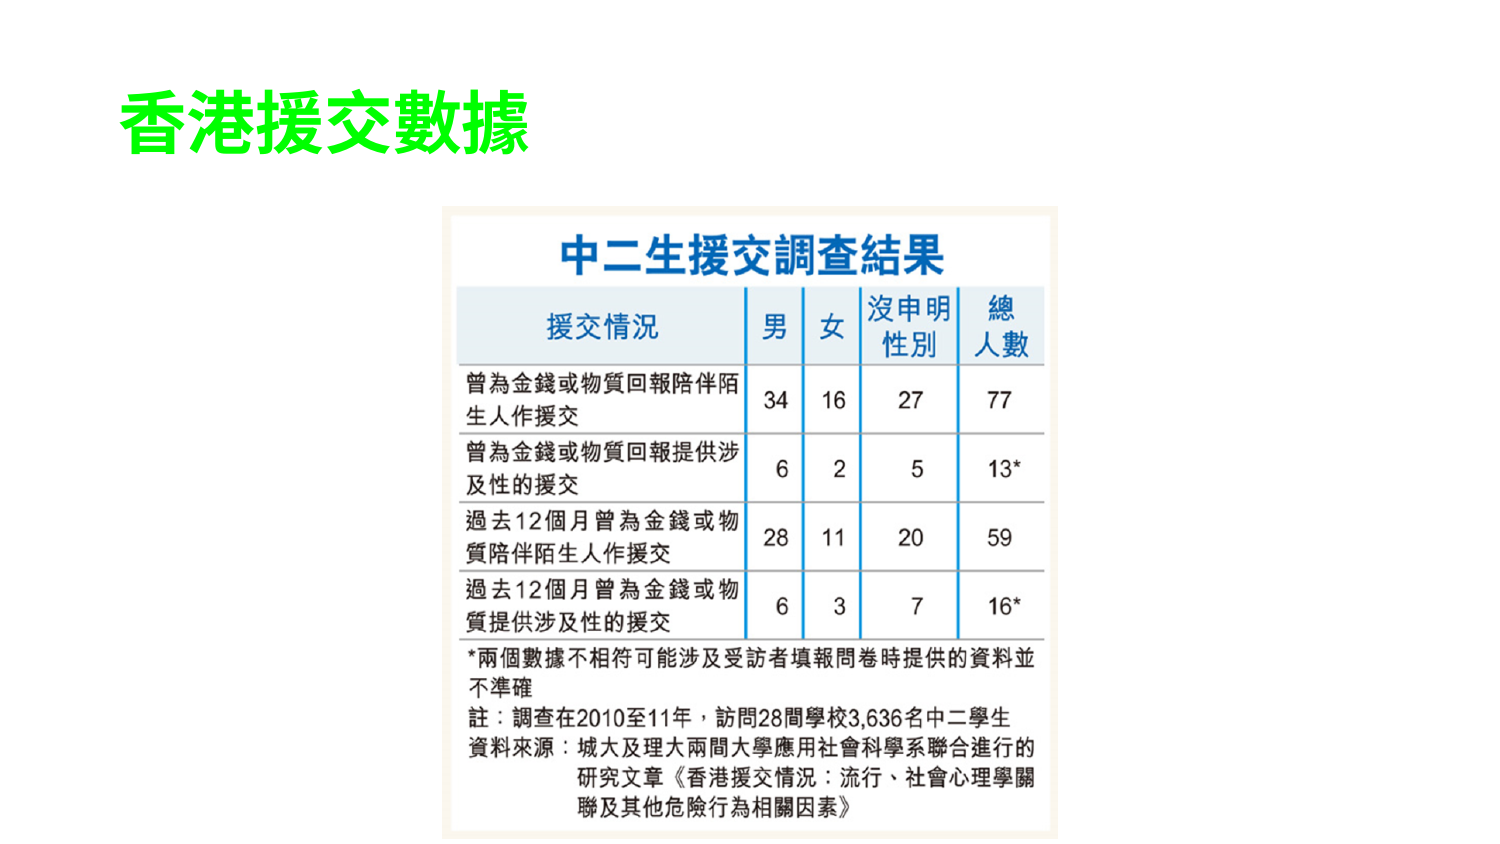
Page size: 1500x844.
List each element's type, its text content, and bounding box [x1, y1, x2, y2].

title 香港援交數據 [103, 44, 1397, 208]
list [442, 206, 1058, 839]
